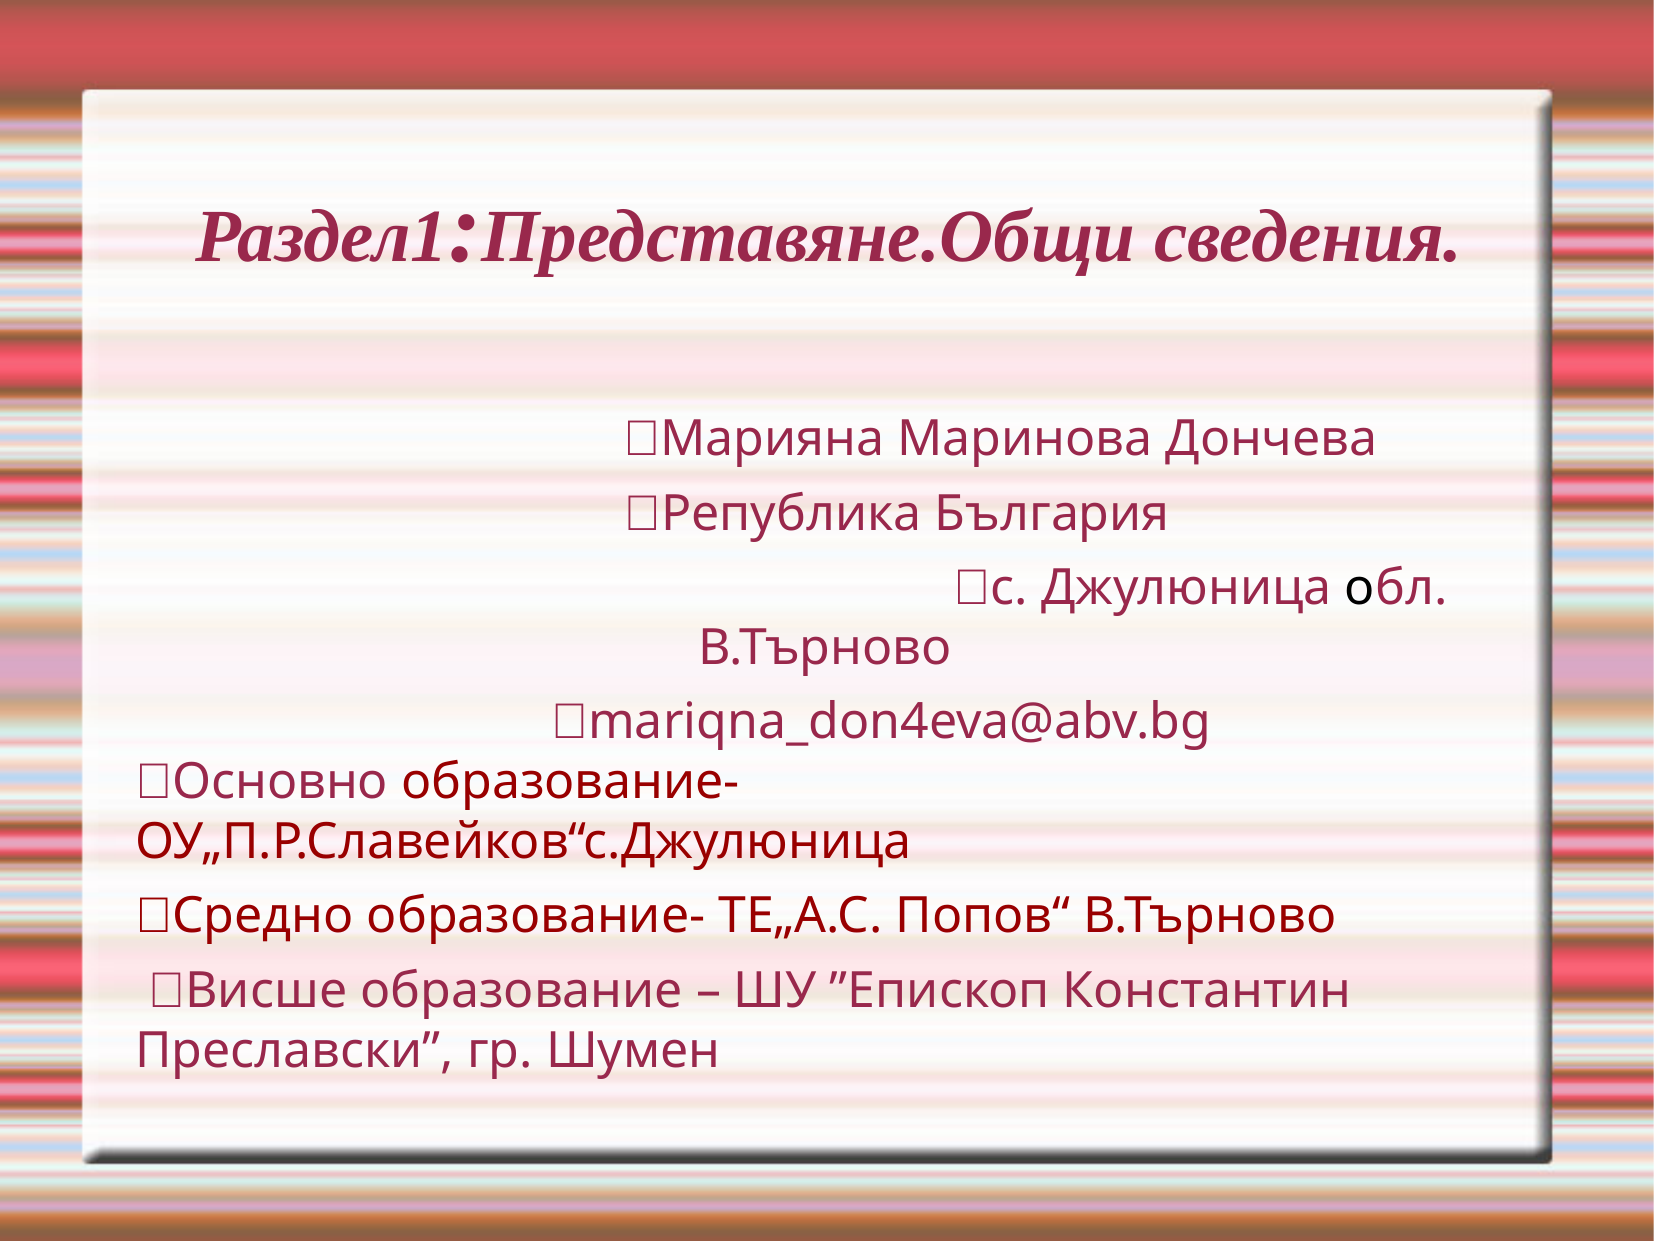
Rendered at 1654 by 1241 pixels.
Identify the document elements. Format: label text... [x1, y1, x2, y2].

subtitle Марияна Маринова Дончева Република България с. Джулюница обл. В.Търново mariqna_don4eva@abv.bg Основно образование-ОУ„П.Р.Славейков“с.Джулюница Средно образование- TЕ„А.С. Попов“ В.Търново Висше образование – ШУ ”Епископ Константин Преславски”, гр. Шумен [134, 350, 1516, 1132]
picture [0, 0, 1654, 1241]
title Раздел1:Представяне.Общи сведения. [123, 118, 1536, 326]
